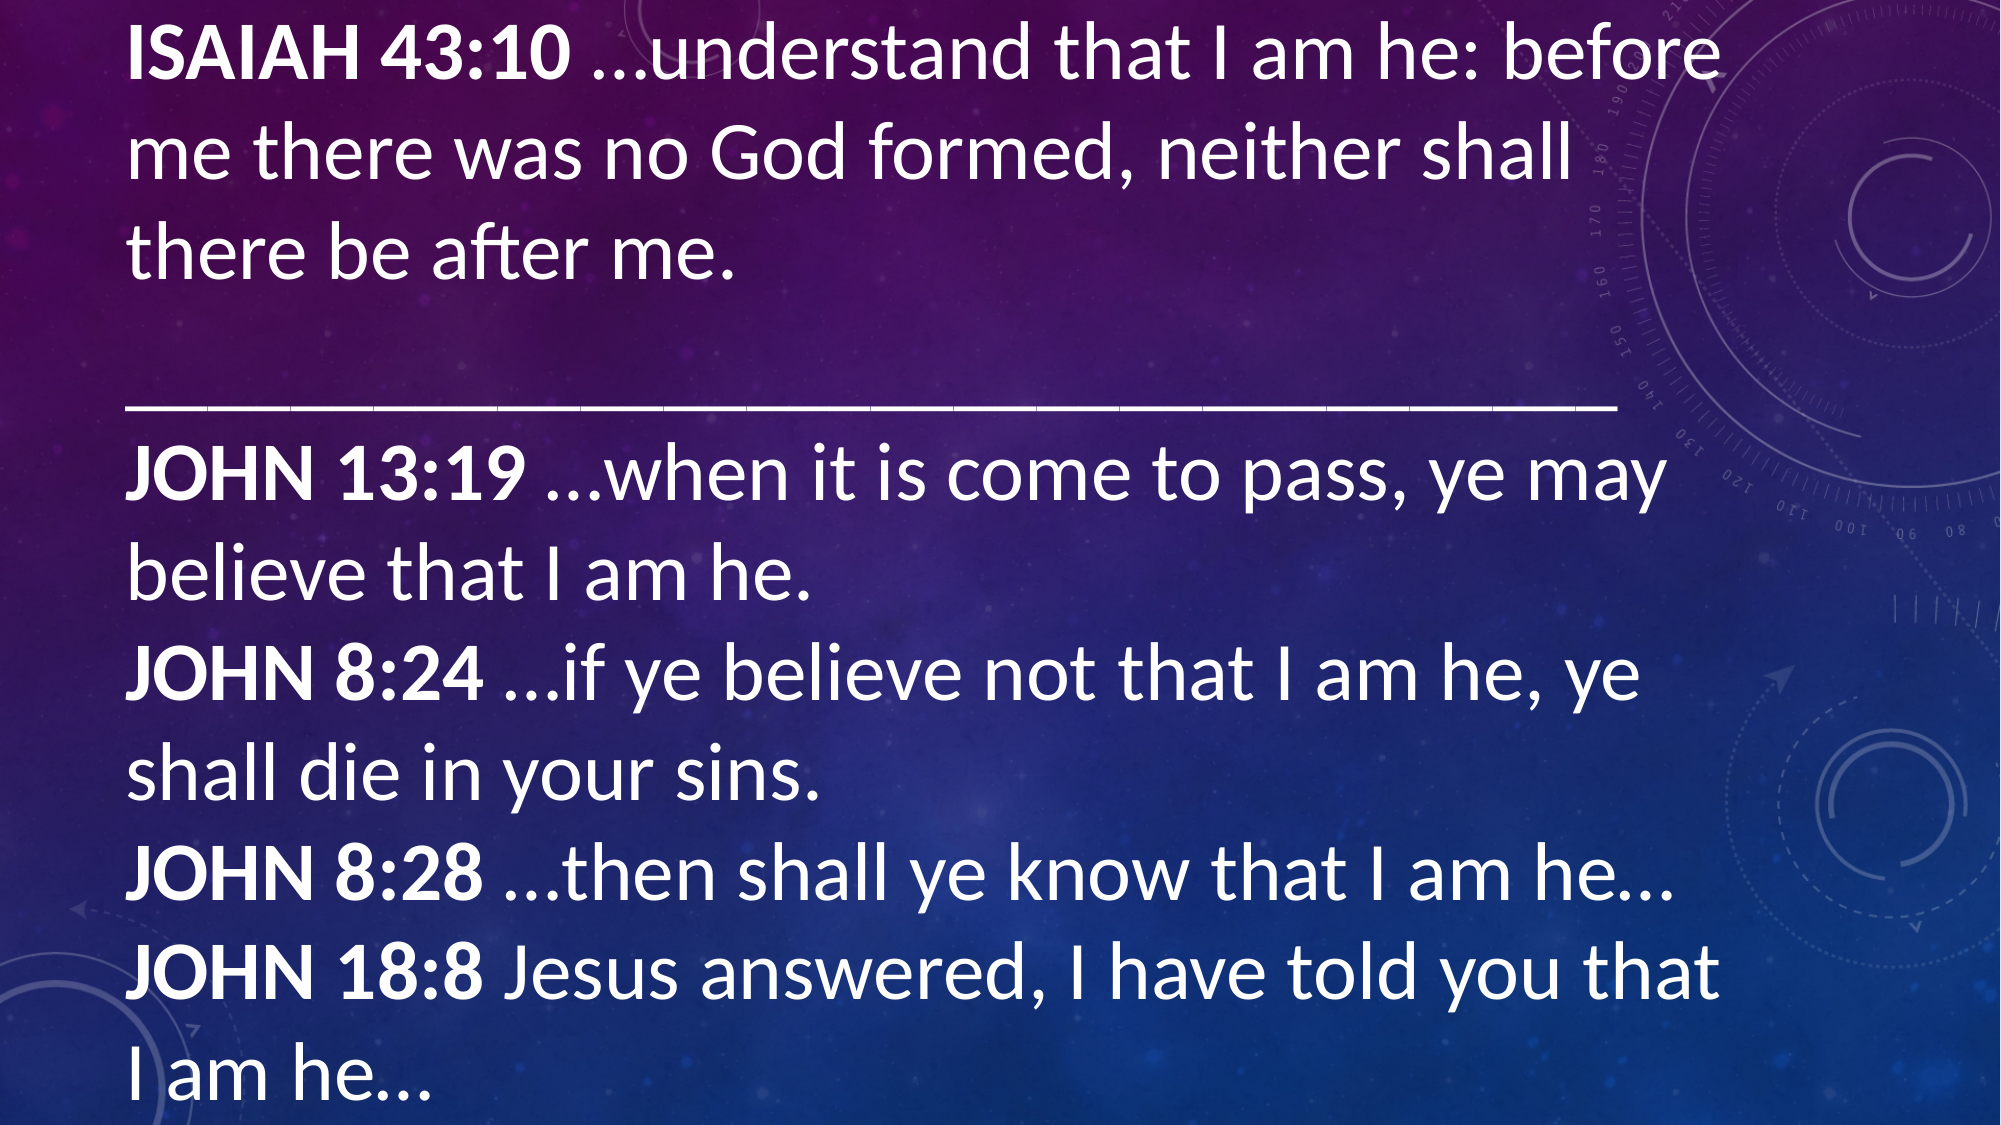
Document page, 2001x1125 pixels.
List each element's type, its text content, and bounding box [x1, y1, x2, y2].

picture [0, 0, 2001, 1125]
list ISAIAH 43:10 …understand that I am he: before me there was no God formed, neither shall there be after me. ____________________________________ JOHN 13:19 …when it is come to pass, ye may believe that I am he. JOHN 8:24 …if ye believe not that I am he, ye shall die in your sins. JOHN 8:28 …then shall ye know that I am he… JOHN 18:8 Jesus answered, I have told you that I am he… [110, 257, 1773, 856]
